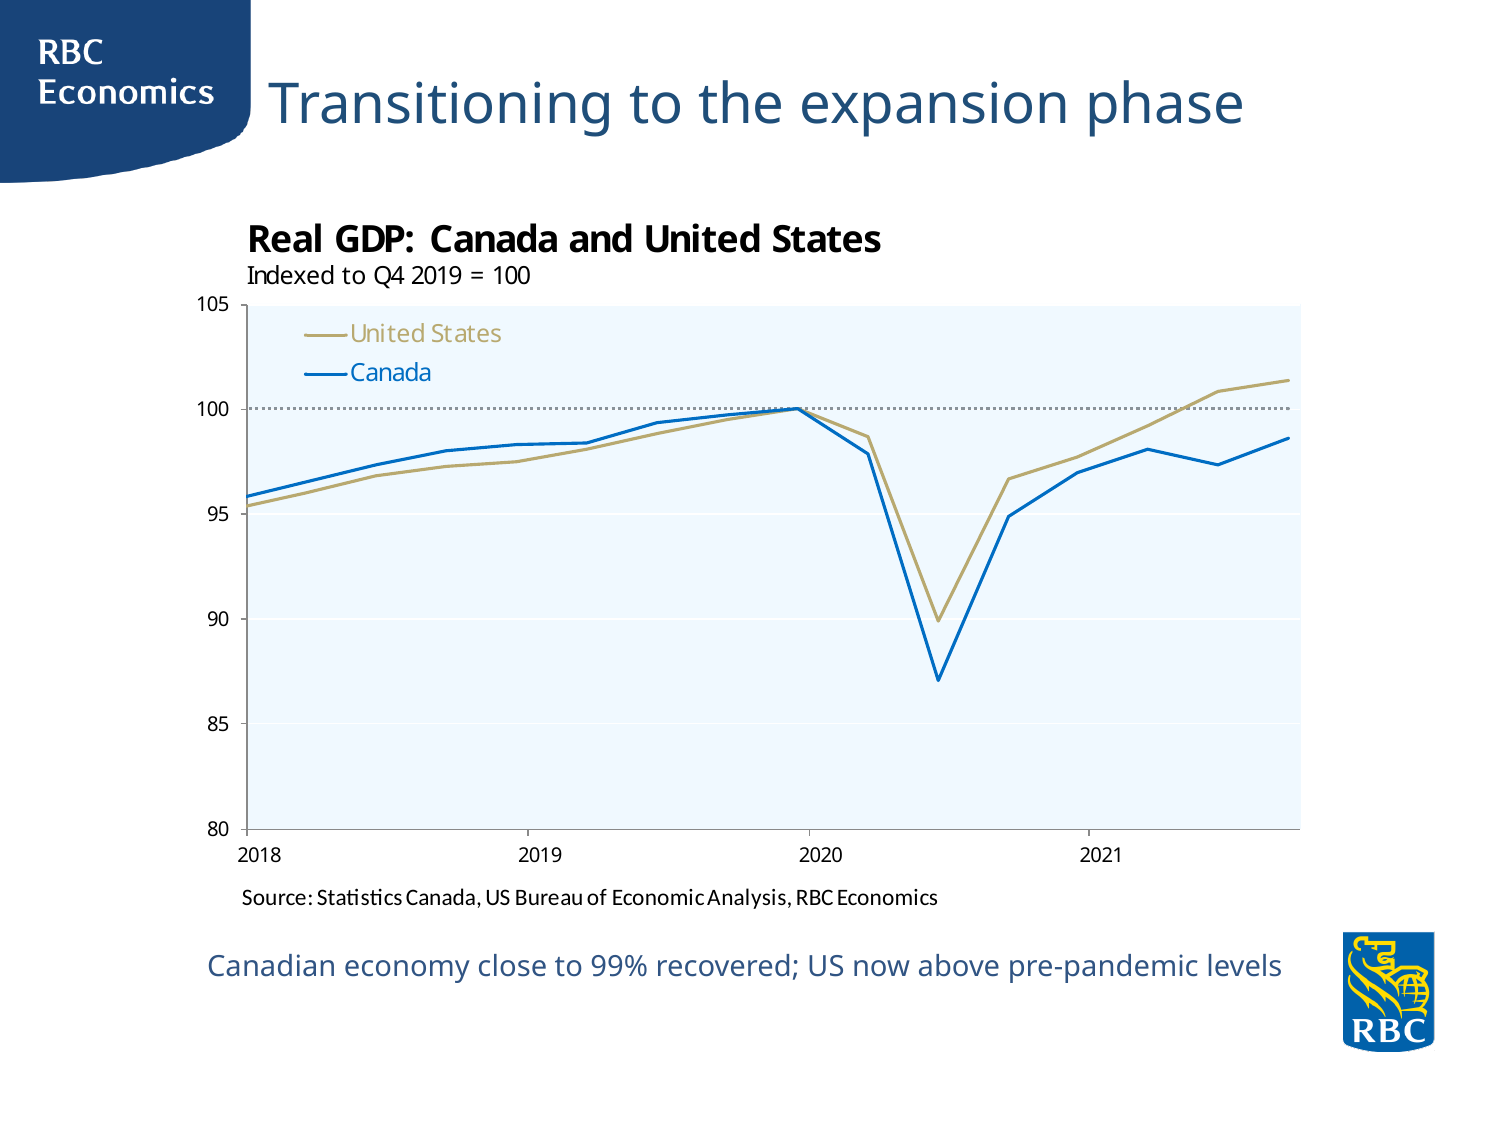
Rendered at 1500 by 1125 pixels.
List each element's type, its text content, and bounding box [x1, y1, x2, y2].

picture [192, 207, 1308, 918]
picture [1342, 931, 1436, 1052]
text_box Transitioning to the expansion phase [268, 59, 1436, 142]
picture [0, 0, 268, 203]
text_box Canadian economy close to 99% recovered; US now above pre-pandemic levels [192, 948, 1308, 983]
